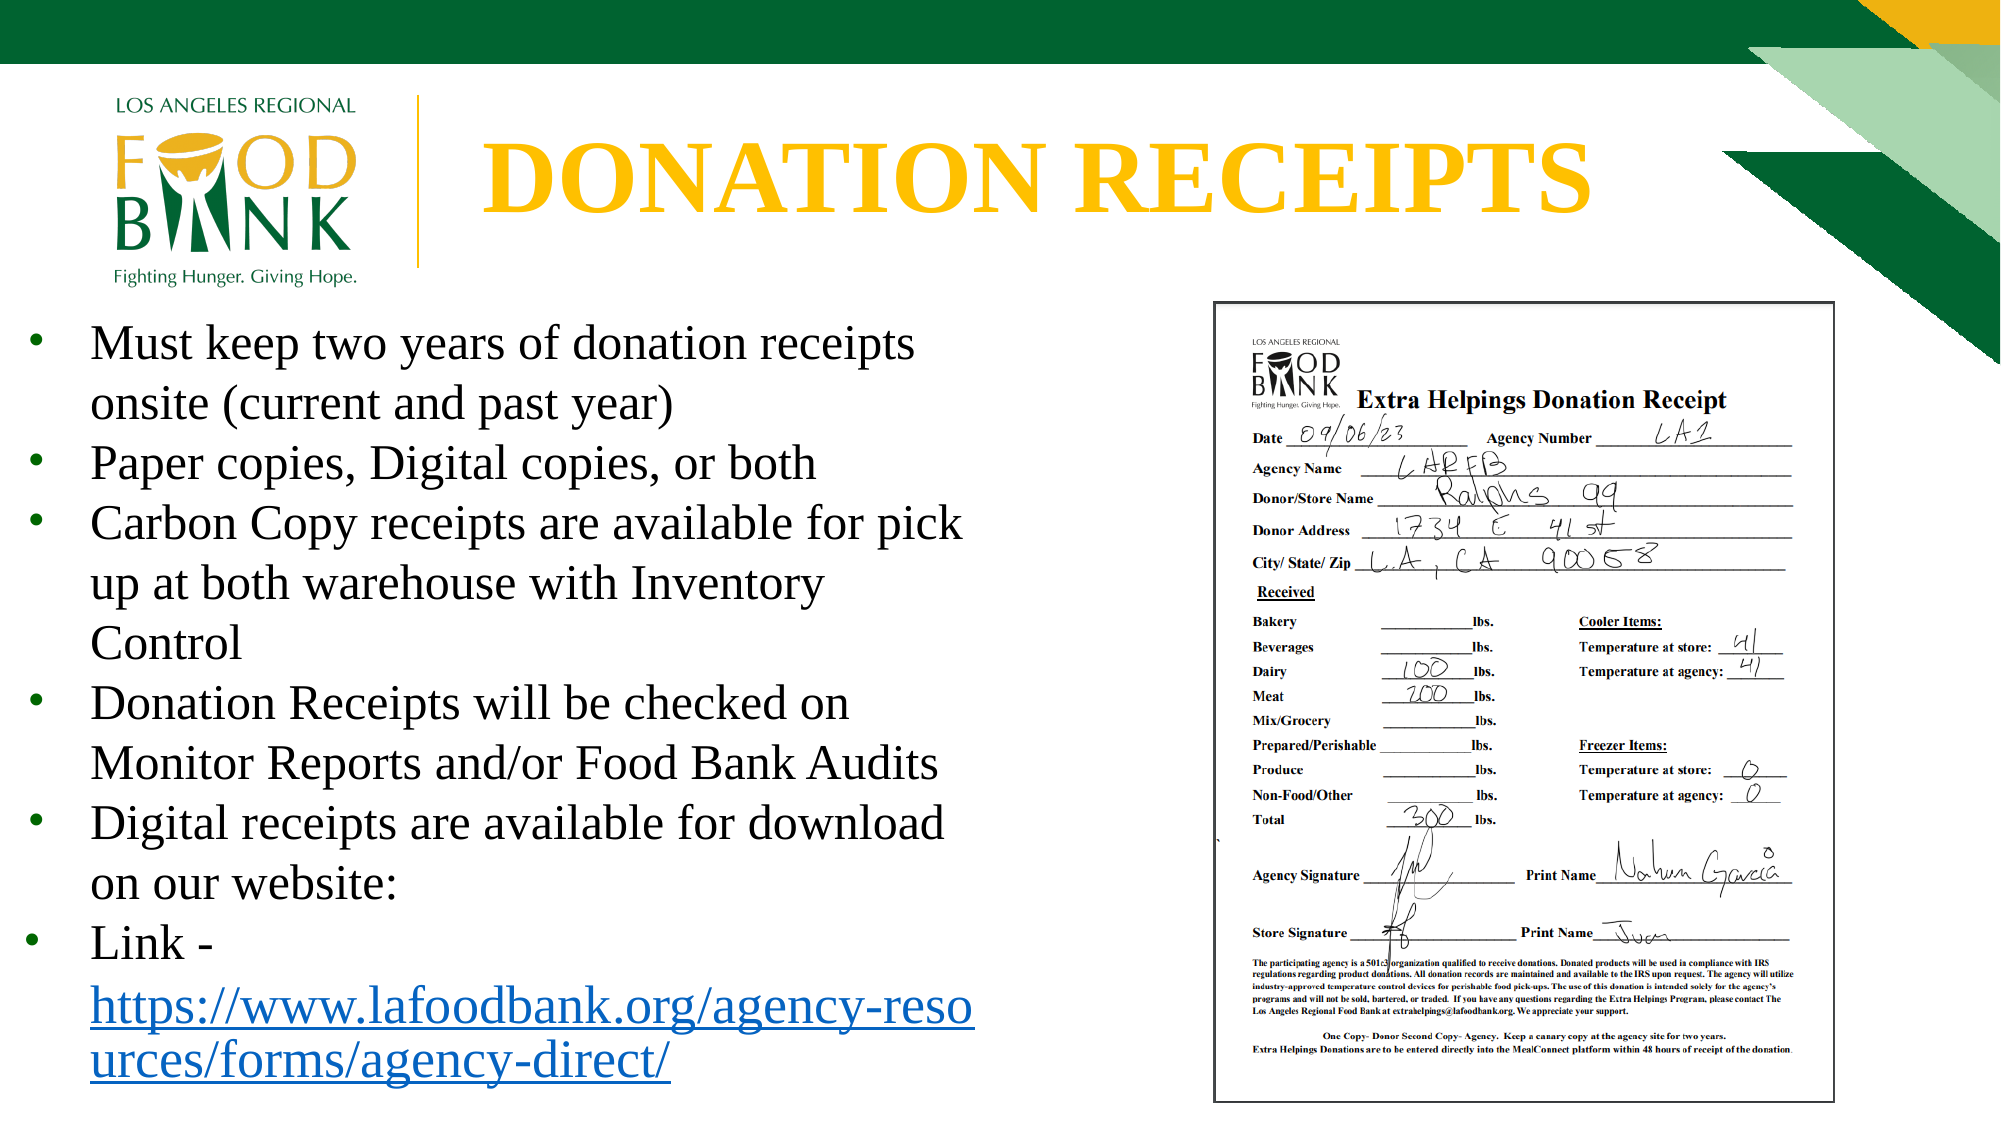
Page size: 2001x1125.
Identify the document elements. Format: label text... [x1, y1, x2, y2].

text_box Must keep two years of donation receipts onsite (current and past year) Paper copies, Digital copies, or both Carbon Copy receipts are available for pick up at both warehouse with Inventory Control Donation Receipts will be checked on Monitor Reports and/or Food Bank Audits Digital receipts are available for download on our website: Link - https://www.lafoodbank.org/agency-resources/forms/agency-direct/ [0, 301, 990, 1042]
picture [0, 0, 2001, 1103]
list DONATION RECEIPTS [467, 124, 1729, 778]
